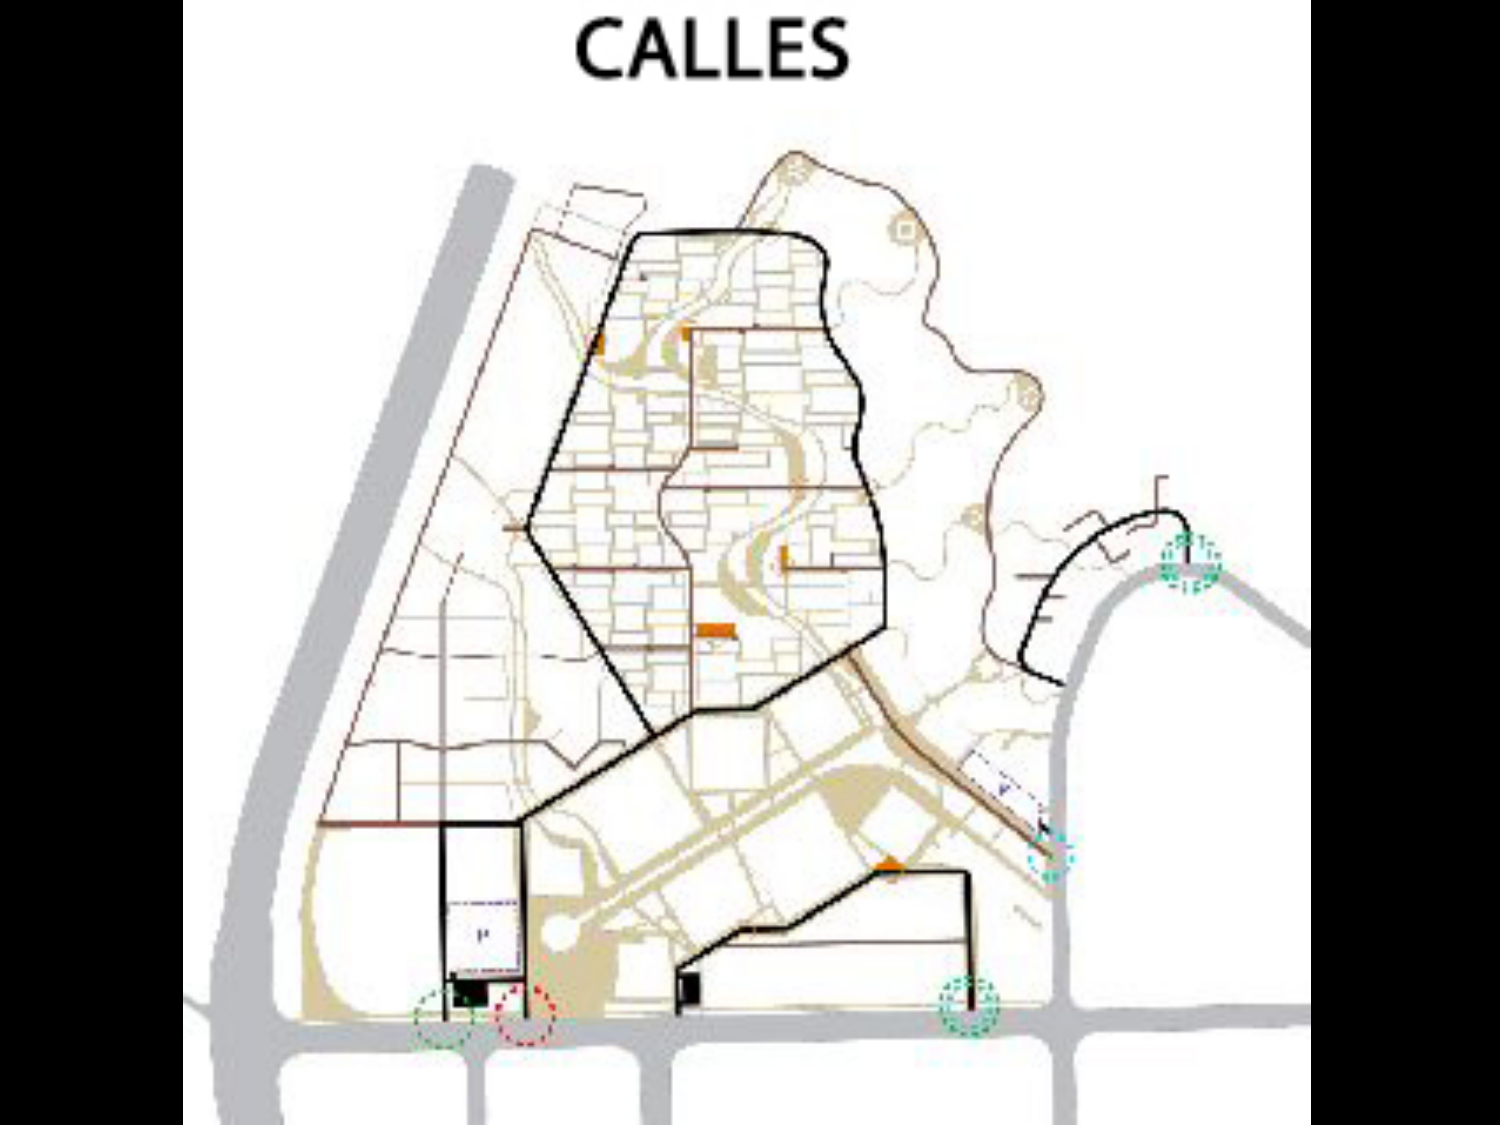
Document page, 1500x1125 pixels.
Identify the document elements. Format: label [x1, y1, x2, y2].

picture [182, 0, 1311, 1125]
